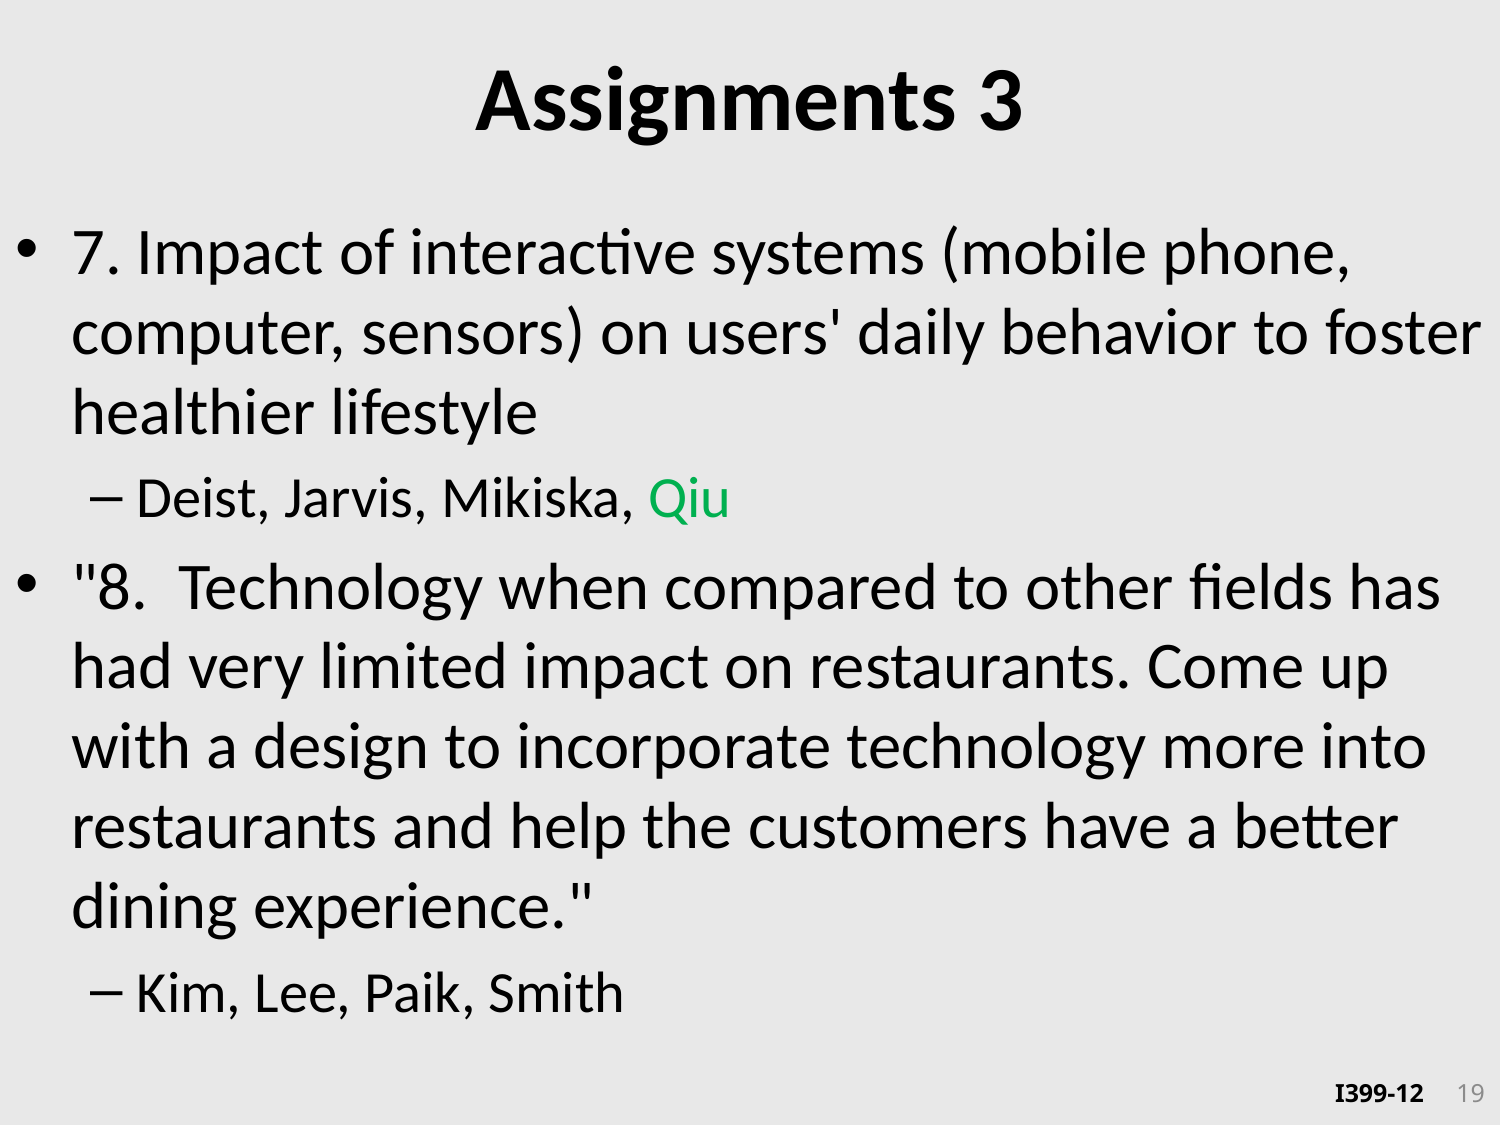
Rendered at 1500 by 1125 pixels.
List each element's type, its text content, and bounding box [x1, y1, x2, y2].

title Assignments 3 [0, 0, 1500, 188]
list 7. Impact of interactive systems (mobile phone, computer, sensors) on users' daily behavior to foster healthier lifestyle Deist, Jarvis, Mikiska, Qiu "8. Technology when compared to other fields has had very limited impact on restaurants. Come up with a design to incorporate technology more into restaurants and help the customers have a better dining experience." Kim, Lee, Paik, Smith [0, 200, 1500, 1063]
